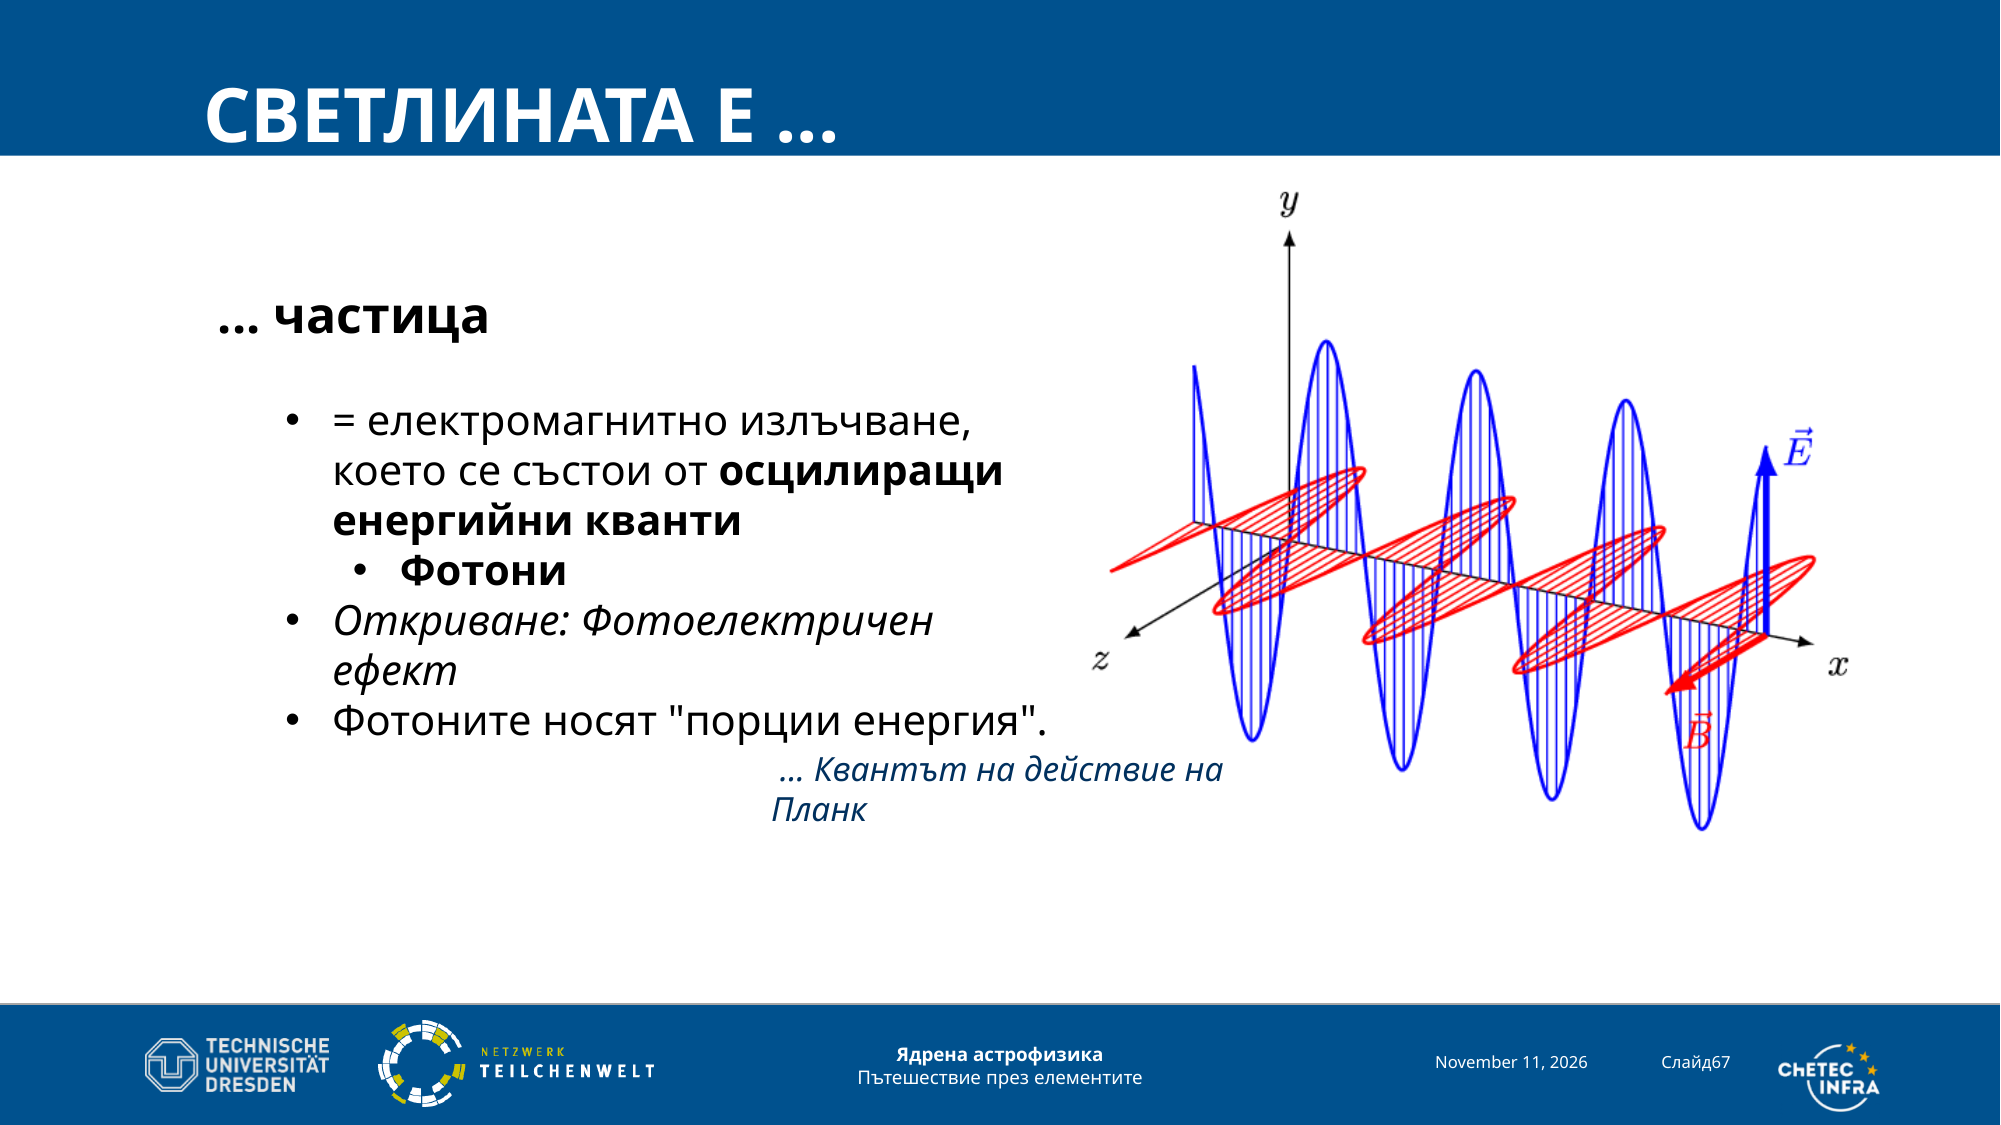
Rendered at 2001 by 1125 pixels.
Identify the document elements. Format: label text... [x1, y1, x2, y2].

picture [378, 1020, 654, 1107]
picture [1061, 160, 1938, 890]
title Светлината е ... [203, 56, 1880, 169]
picture [1778, 1033, 1880, 1121]
